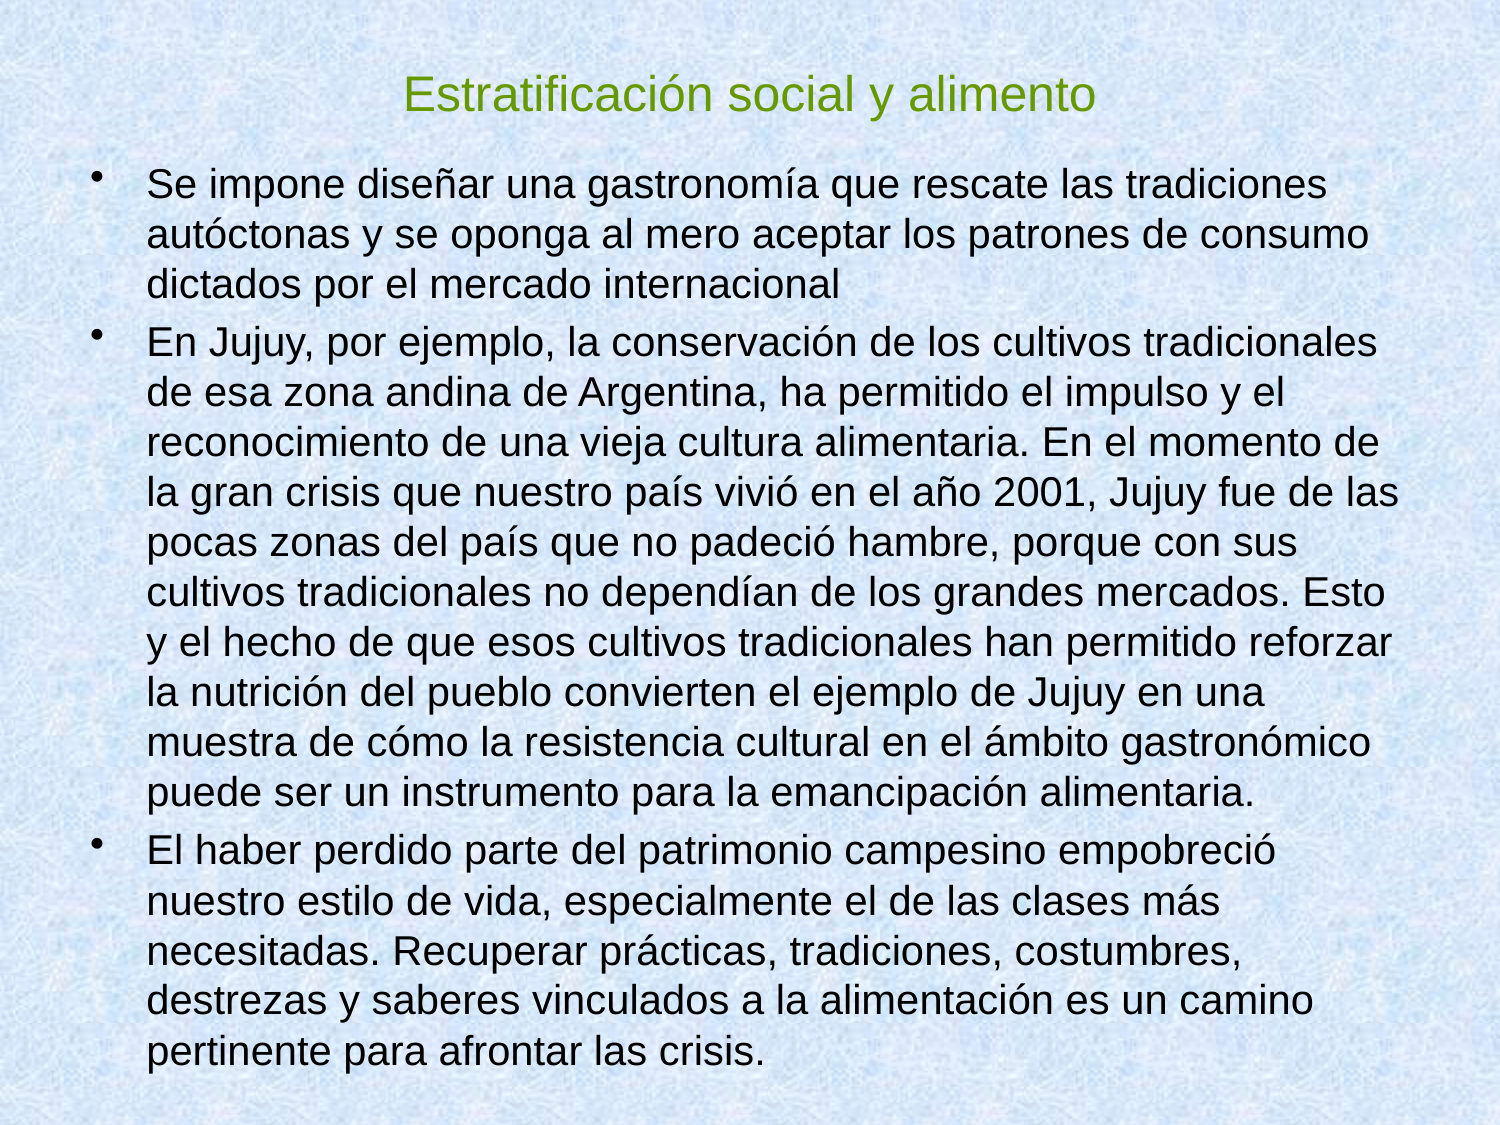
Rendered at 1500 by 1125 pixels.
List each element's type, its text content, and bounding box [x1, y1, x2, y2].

picture [0, 0, 1500, 1125]
title Estratificación social y alimento [74, 44, 1426, 138]
list Se impone diseñar una gastronomía que rescate las tradiciones autóctonas y se oponga al mero aceptar los patrones de consumo dictados por el mercado internacional En Jujuy, por ejemplo, la conservación de los cultivos tradicionales de esa zona andina de Argentina, ha permitido el impulso y el reconocimiento de una vieja cultura alimentaria. En el momento de la gran crisis que nuestro país vivió en el año 2001, Jujuy fue de las pocas zonas del país que no padeció hambre, porque con sus cultivos tradicionales no dependían de los grandes mercados. Esto y el hecho de que esos cultivos tradicionales han permitido reforzar la nutrición del pueblo convierten el ejemplo de Jujuy en una muestra de cómo la resistencia cultural en el ámbito gastronómico puede ser un instrumento para la emancipación alimentaria. El haber perdido parte del patrimonio campesino empobreció nuestro estilo de vida, especialmente el de las clases más necesitadas. Recuperar prácticas, tradiciones, costumbres, destrezas y saberes vinculados a la alimentación es un camino pertinente para afrontar las crisis. [74, 148, 1426, 1095]
